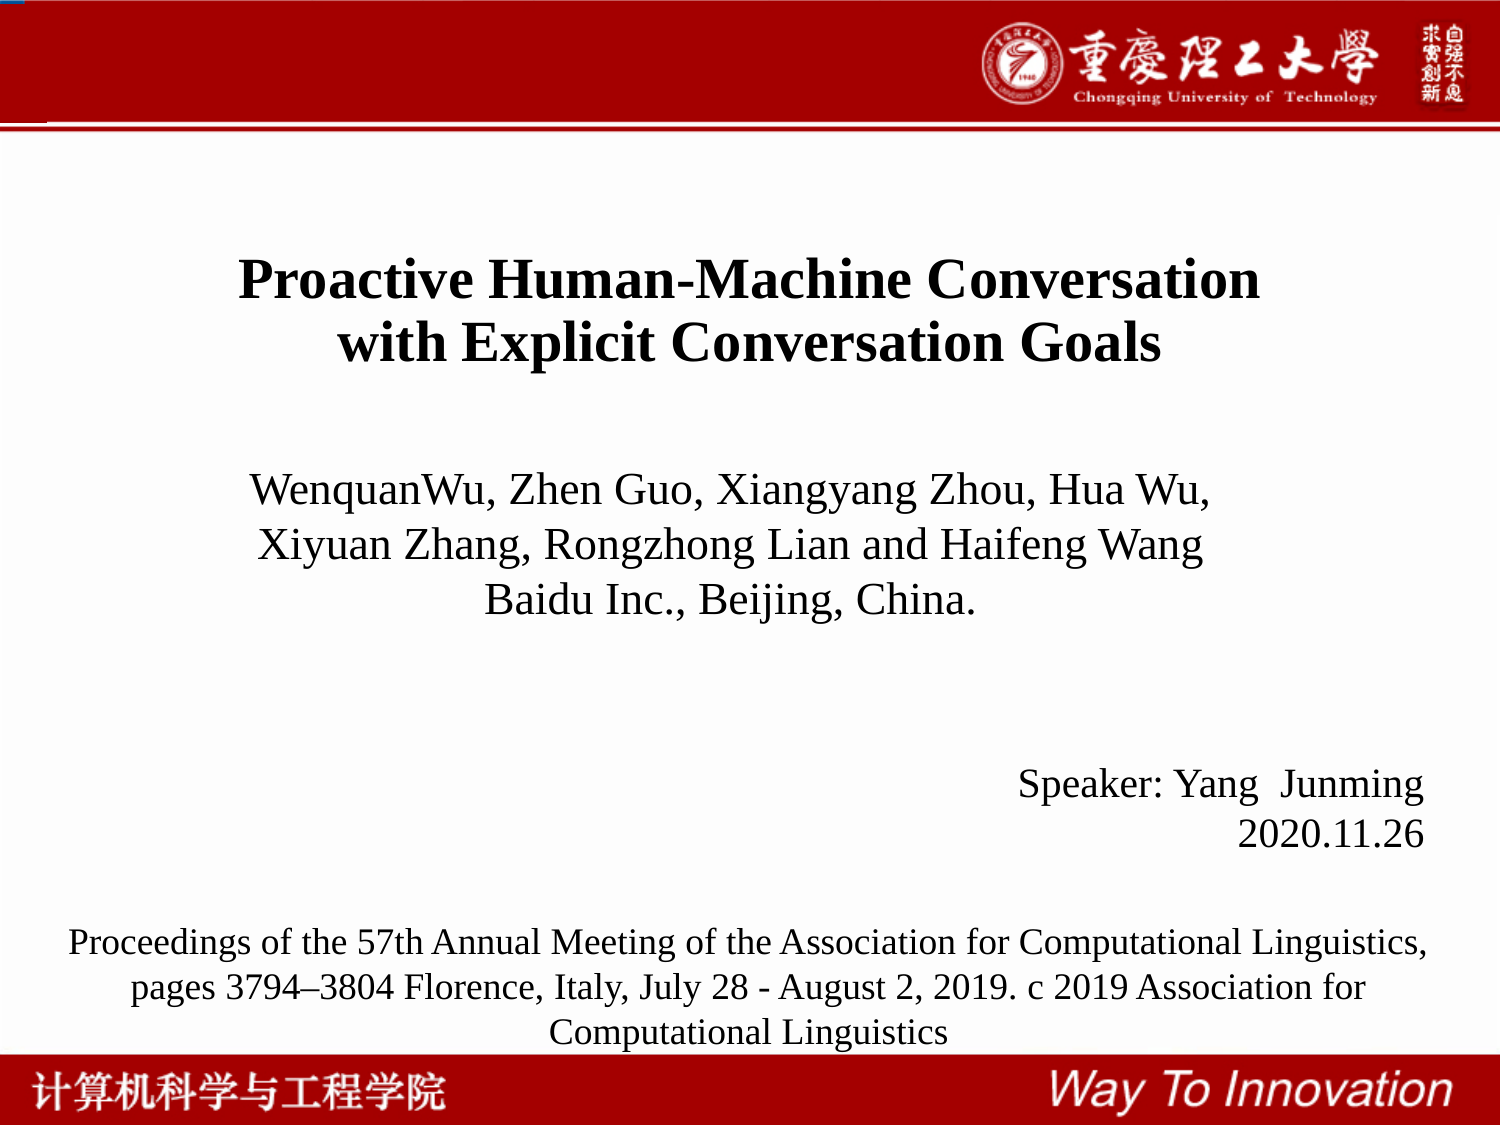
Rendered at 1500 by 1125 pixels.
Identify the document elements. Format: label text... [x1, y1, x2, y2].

picture [0, 420, 1500, 1125]
title Proactive Human-Machine Conversation with Explicit Conversation Goals [0, 202, 1500, 420]
text_box [730, 532, 770, 592]
picture [0, 0, 1500, 202]
text_box Proceedings of the 57th Annual Meeting of the Association for Computational Linguistics, pages 3794–3804 Florence, Italy, July 28 - August 2, 2019. c 2019 Association for Computational Linguistics [14, 909, 1483, 1060]
text_box Speaker: Yang Junming 2020.11.26 [858, 748, 1440, 909]
text_box WenquanWu, Zhen Guo, Xiangyang Zhou, Hua Wu, Xiyuan Zhang, Rongzhong Lian and Haifeng Wang Baidu Inc., Beijing, China. [96, 451, 1365, 632]
